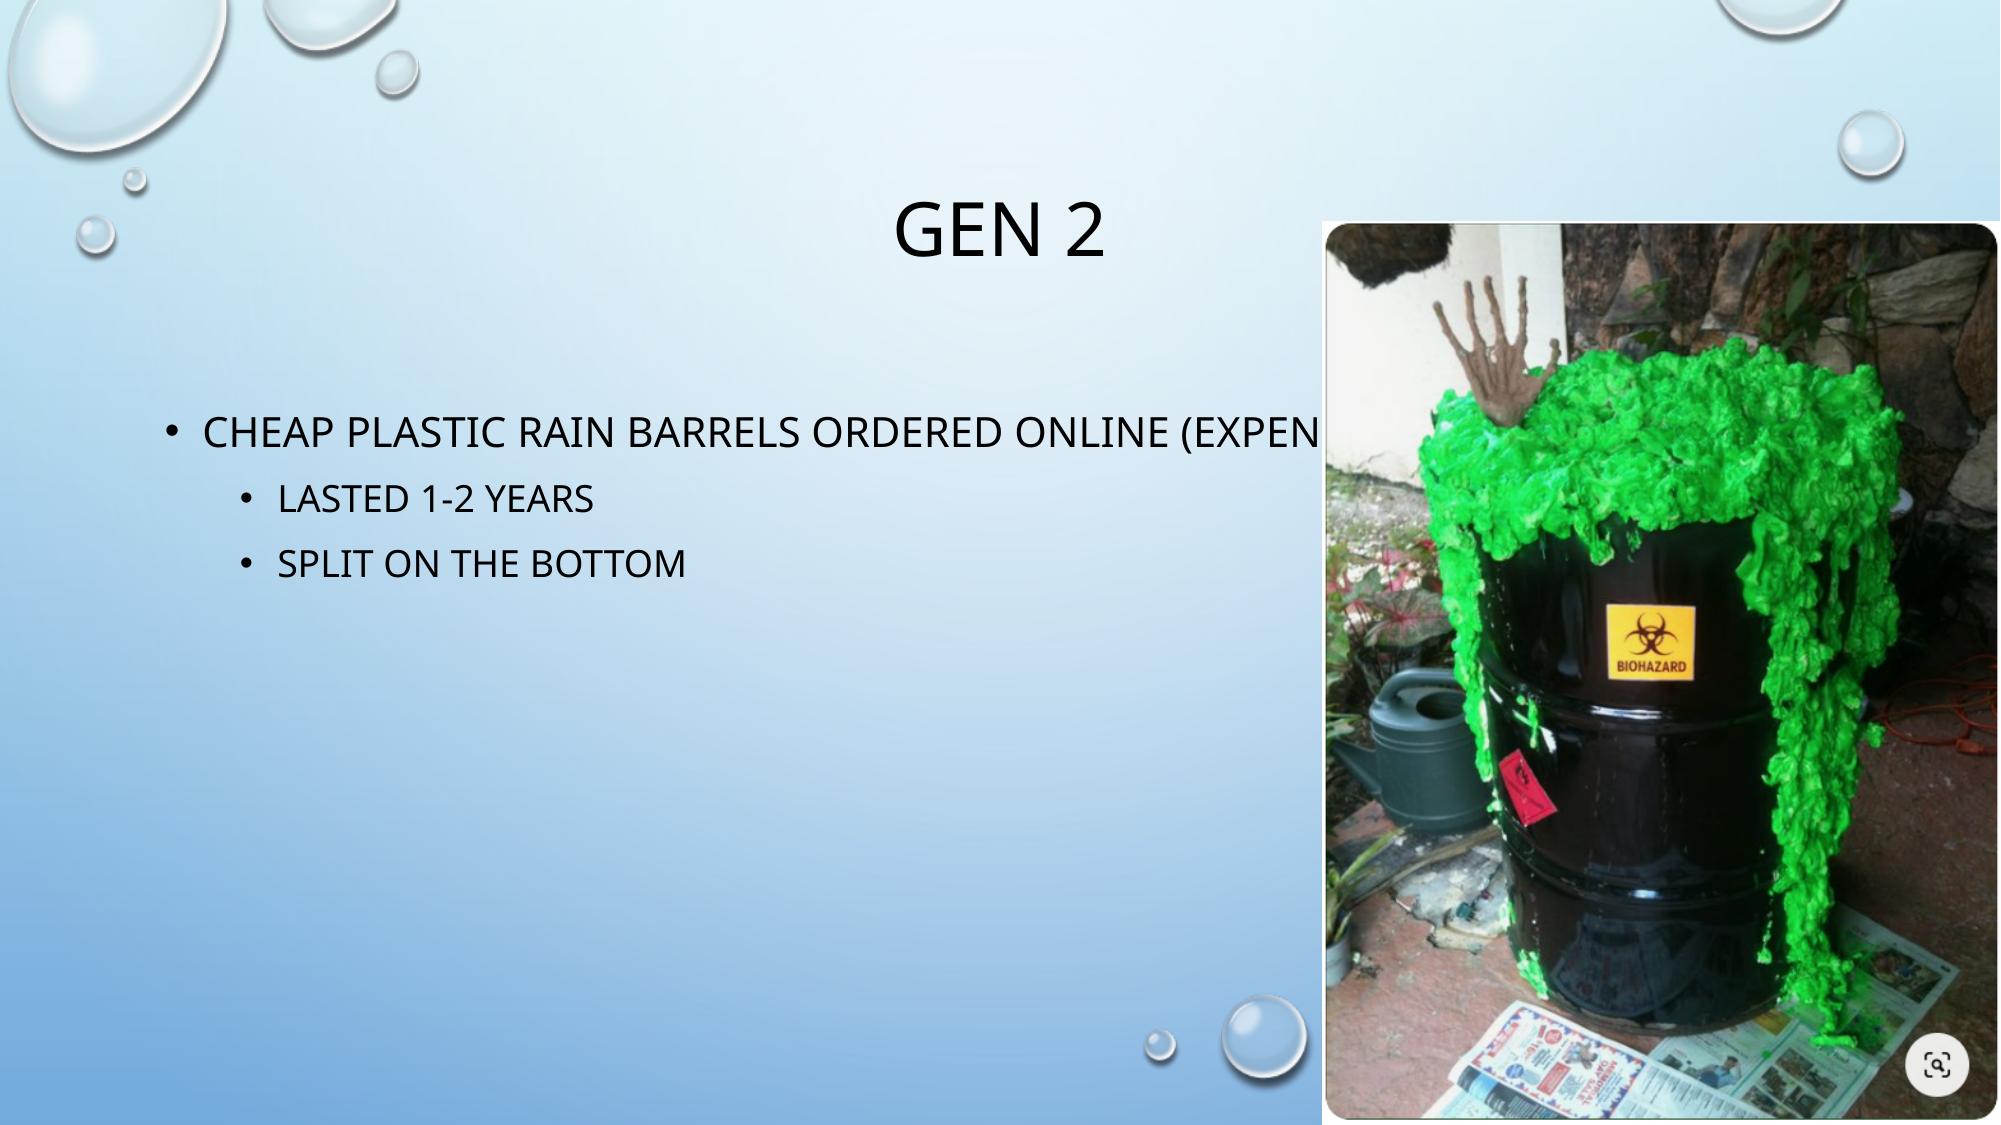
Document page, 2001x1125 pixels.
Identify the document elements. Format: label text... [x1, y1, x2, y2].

list Cheap plastic rain barrels ordered online (expensive!) Lasted 1-2 years Split on the bottom [149, 388, 1315, 950]
title Gen 2 [149, 101, 1851, 364]
picture [0, 0, 2000, 1125]
